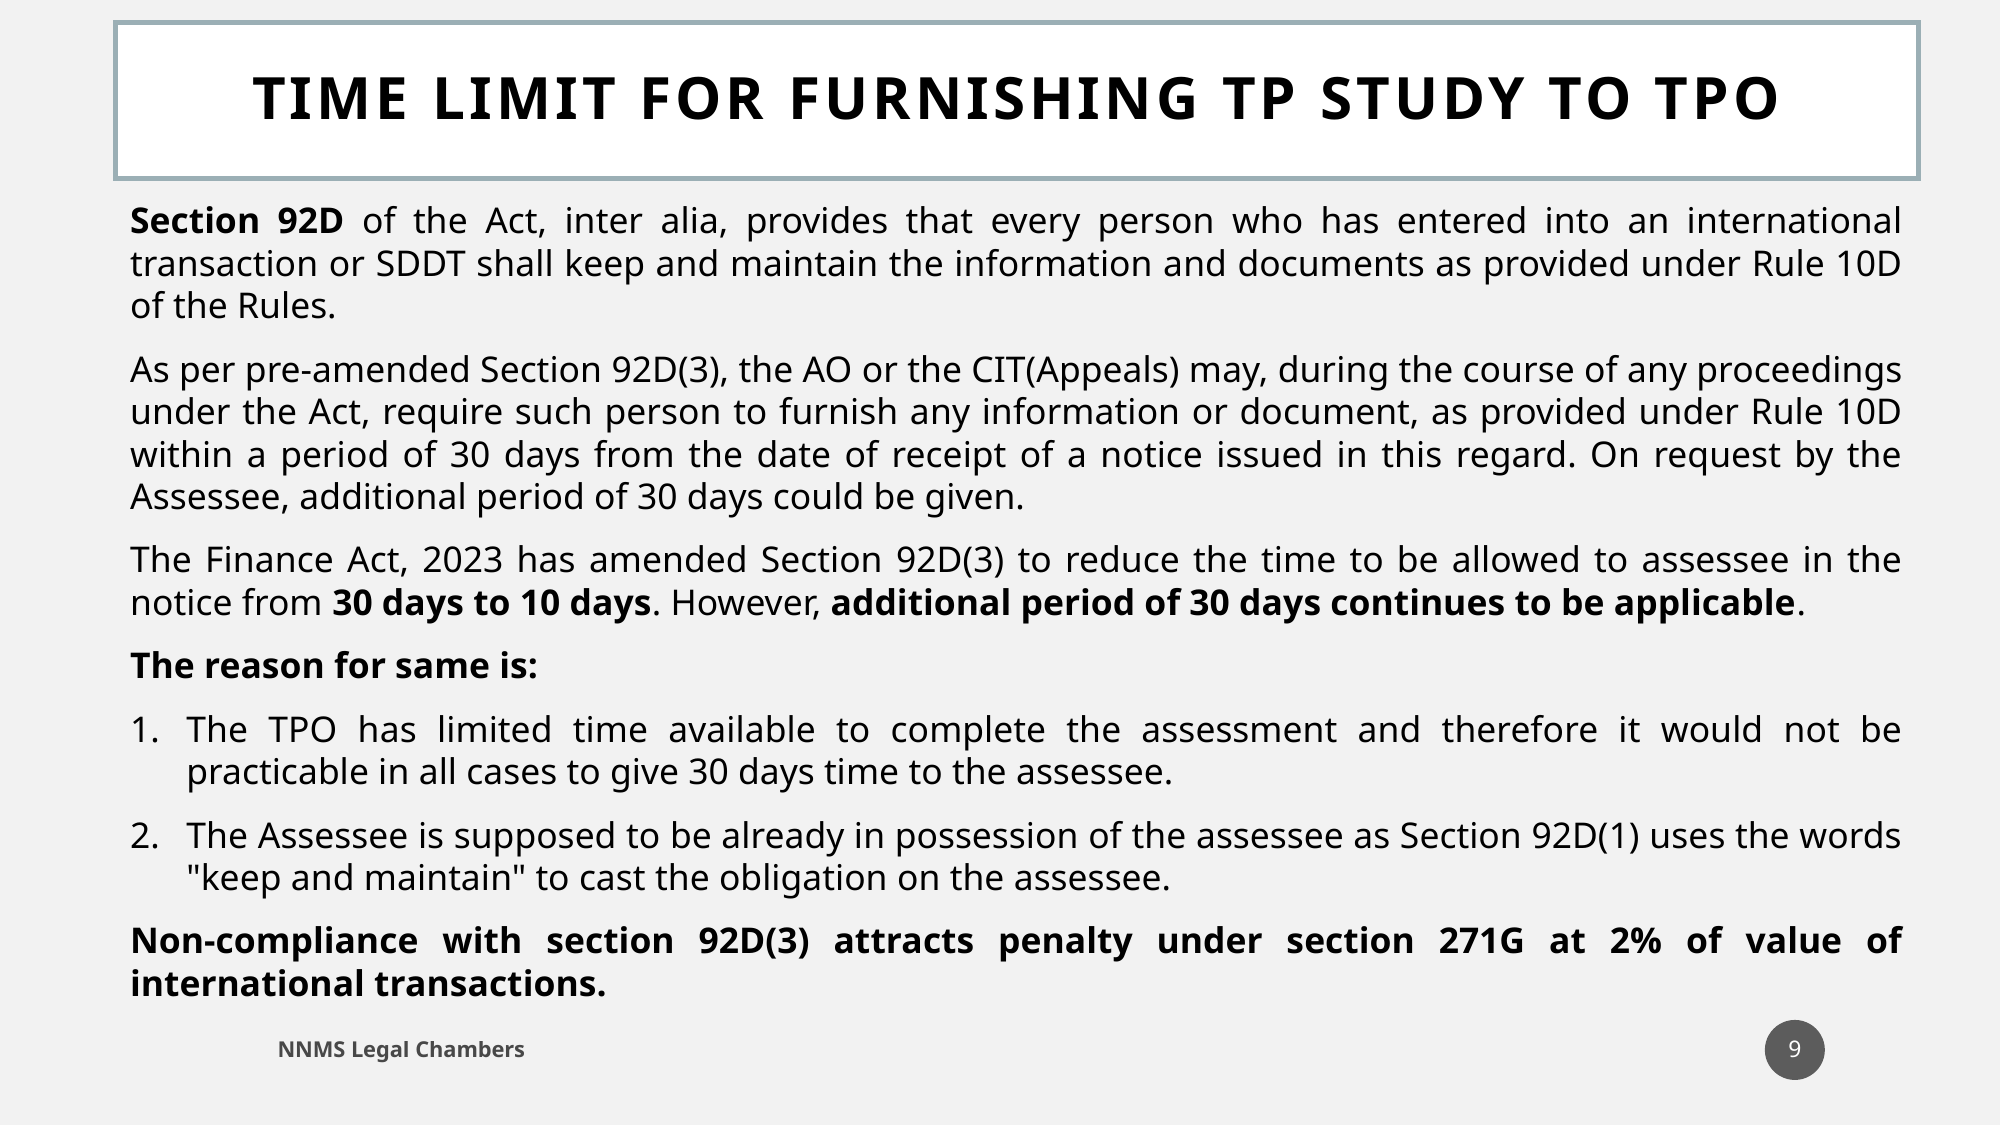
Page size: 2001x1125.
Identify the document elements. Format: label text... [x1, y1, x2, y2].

footer NNMS Legal Chambers [262, 1023, 1231, 1076]
slide_number 9 [1764, 1019, 1825, 1080]
title Time Limit for furnishing TP Study to TPO [113, 20, 1921, 181]
list Section 92D of the Act, inter alia, provides that every person who has entered into an international transaction or SDDT shall keep and maintain the information and documents as provided under Rule 10D of the Rules. As per pre-amended Section 92D(3), the AO or the CIT(Appeals) may, during the course of any proceedings under the Act, require such person to furnish any information or document, as provided under Rule 10D within a period of 30 days from the date of receipt of a notice issued in this regard. On request by the Assessee, additional period of 30 days could be given. The Finance Act, 2023 has amended Section 92D(3) to reduce the time to be allowed to assessee in the notice from 30 days to 10 days. However, additional period of 30 days continues to be applicable. The reason for same is: The TPO has limited time available to complete the assessment and therefore it would not be practicable in all cases to give 30 days time to the assessee. The Assessee is supposed to be already in possession of the assessee as Section 92D(1) uses the words "keep and maintain" to cast the obligation on the assessee. Non-compliance with section 92D(3) attracts penalty under section 271G at 2% of value of international transactions. [115, 190, 1919, 1038]
